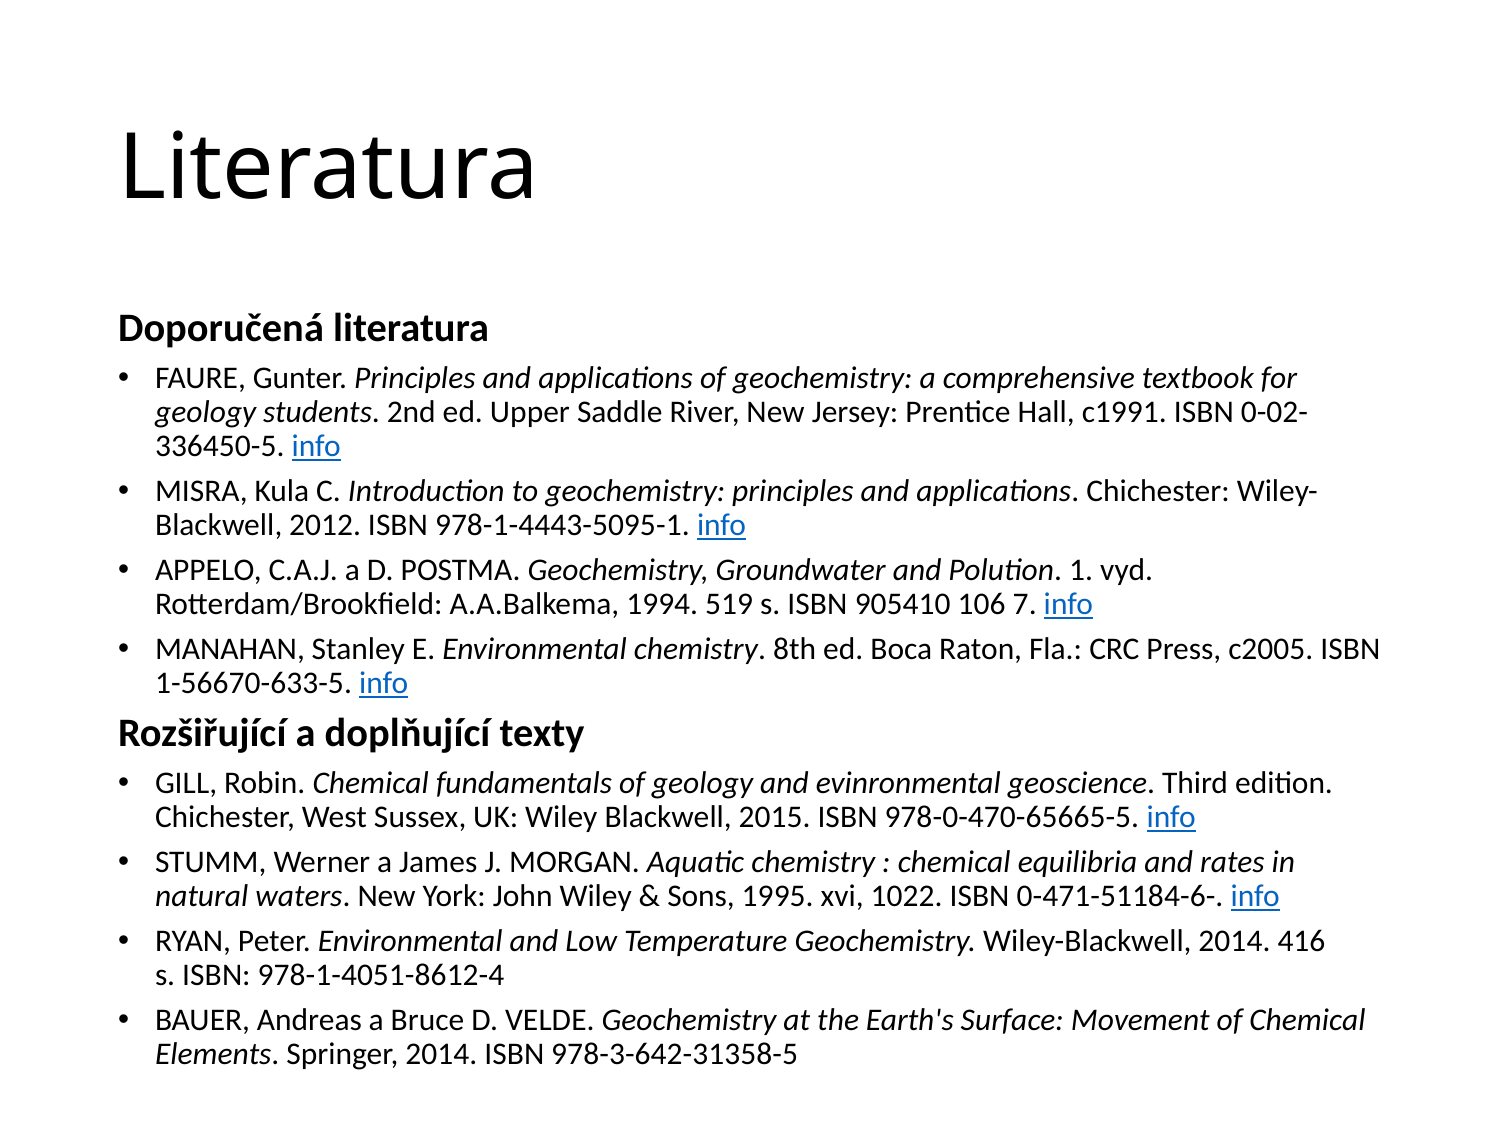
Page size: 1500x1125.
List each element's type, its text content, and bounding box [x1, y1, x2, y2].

list Doporučená literatura FAURE, Gunter. Principles and applications of geochemistry: a comprehensive textbook for geology students. 2nd ed. Upper Saddle River, New Jersey: Prentice Hall, c1991. ISBN 0-02-336450-5. info MISRA, Kula C. Introduction to geochemistry: principles and applications. Chichester: Wiley-Blackwell, 2012. ISBN 978-1-4443-5095-1. info APPELO, C.A.J. a D. POSTMA. Geochemistry, Groundwater and Polution. 1. vyd. Rotterdam/Brookfield: A.A.Balkema, 1994. 519 s. ISBN 905410 106 7. info MANAHAN, Stanley E. Environmental chemistry. 8th ed. Boca Raton, Fla.: CRC Press, c2005. ISBN 1-56670-633-5. info Rozšiřující a doplňující texty GILL, Robin. Chemical fundamentals of geology and evinronmental geoscience. Third edition. Chichester, West Sussex, UK: Wiley Blackwell, 2015. ISBN 978-0-470-65665-5. info STUMM, Werner a James J. MORGAN. Aquatic chemistry : chemical equilibria and rates in natural waters. New York: John Wiley & Sons, 1995. xvi, 1022. ISBN 0-471-51184-6-. info RYAN, Peter. Environmental and Low Temperature Geochemistry. Wiley-Blackwell, 2014. 416 s. ISBN: 978-1-4051-8612-4 BAUER, Andreas a Bruce D. VELDE. Geochemistry at the Earth's Surface: Movement of Chemical Elements. Springer, 2014. ISBN 978-3-642-31358-5 [103, 299, 1397, 1091]
title Literatura [103, 59, 1397, 278]
